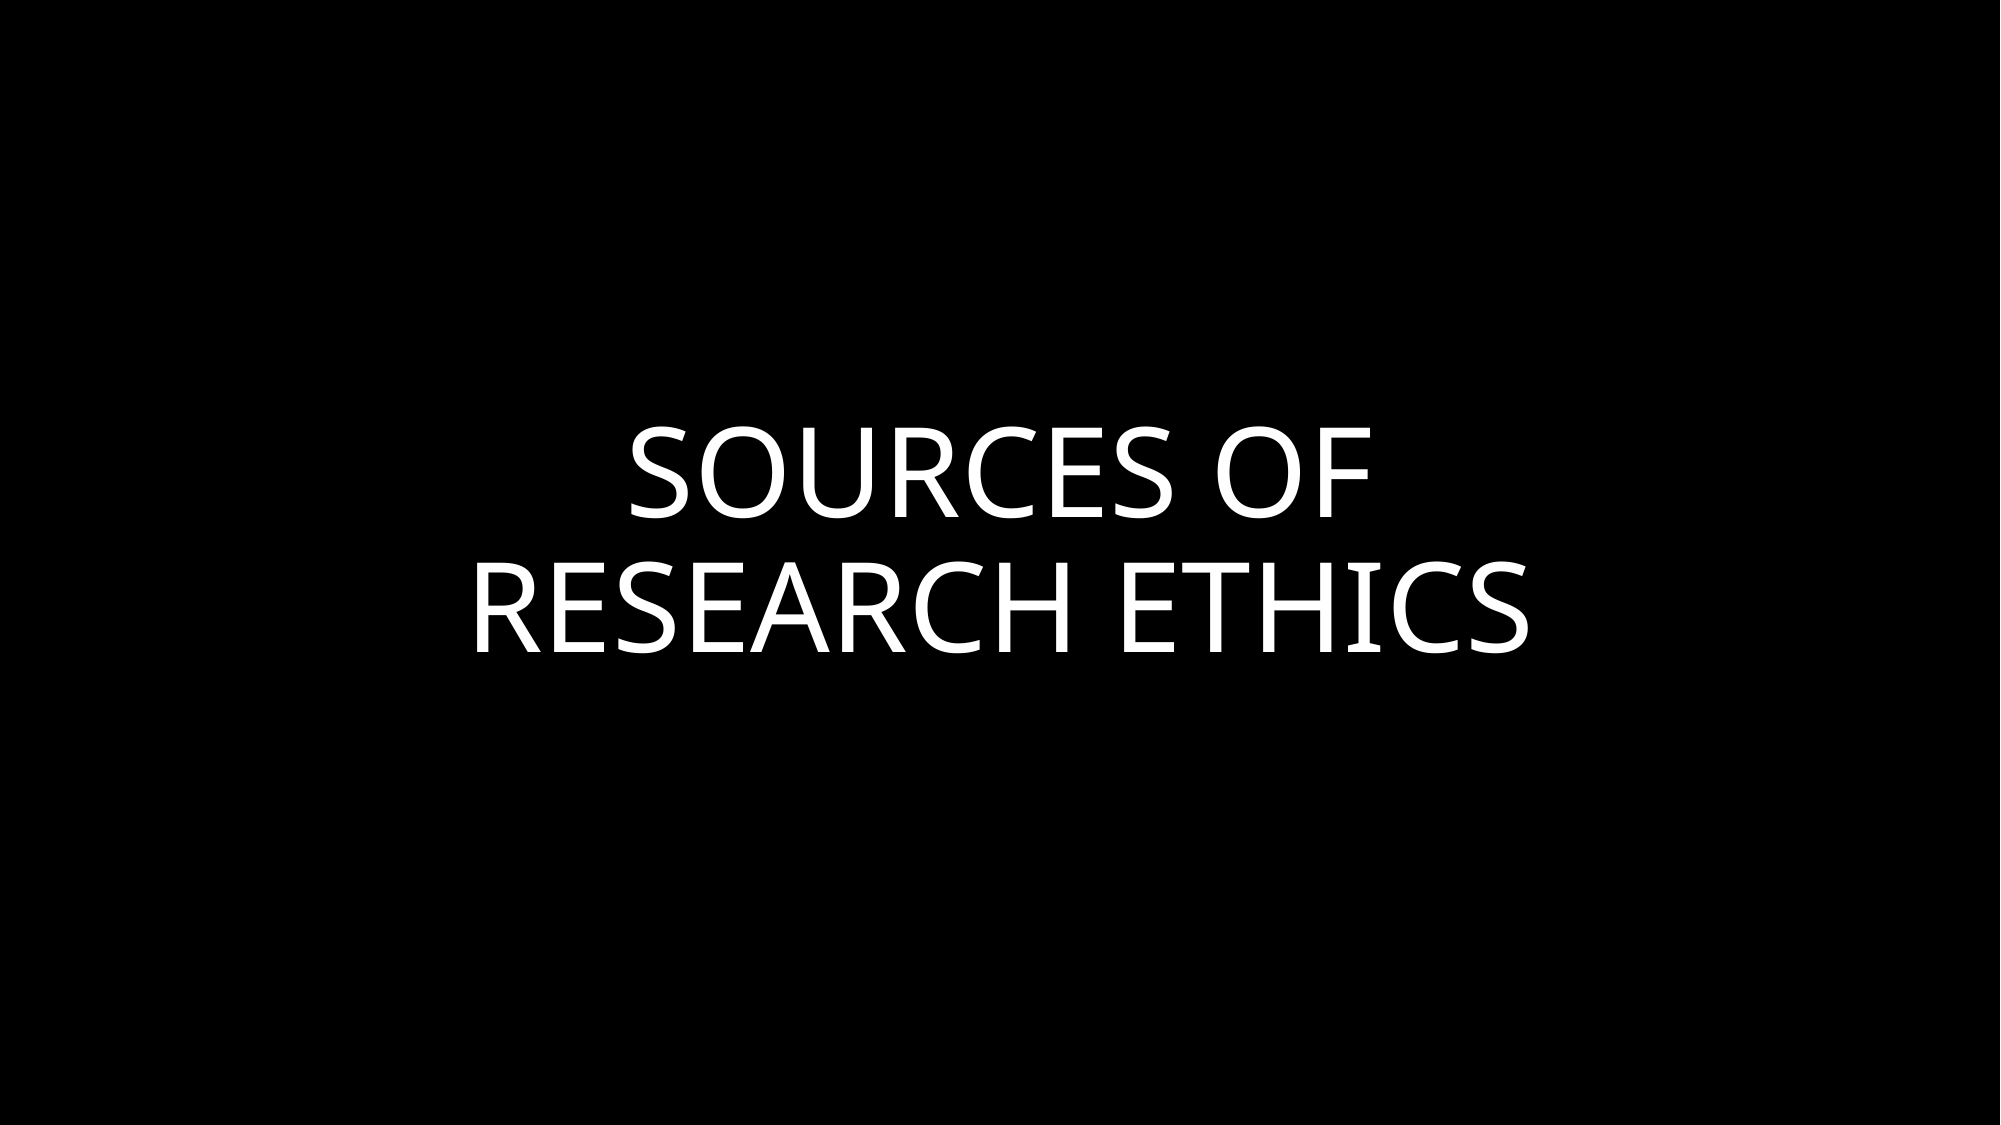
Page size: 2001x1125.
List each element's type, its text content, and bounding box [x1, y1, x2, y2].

title SOURCES OF RESEARCH ETHICS [362, 372, 1638, 688]
